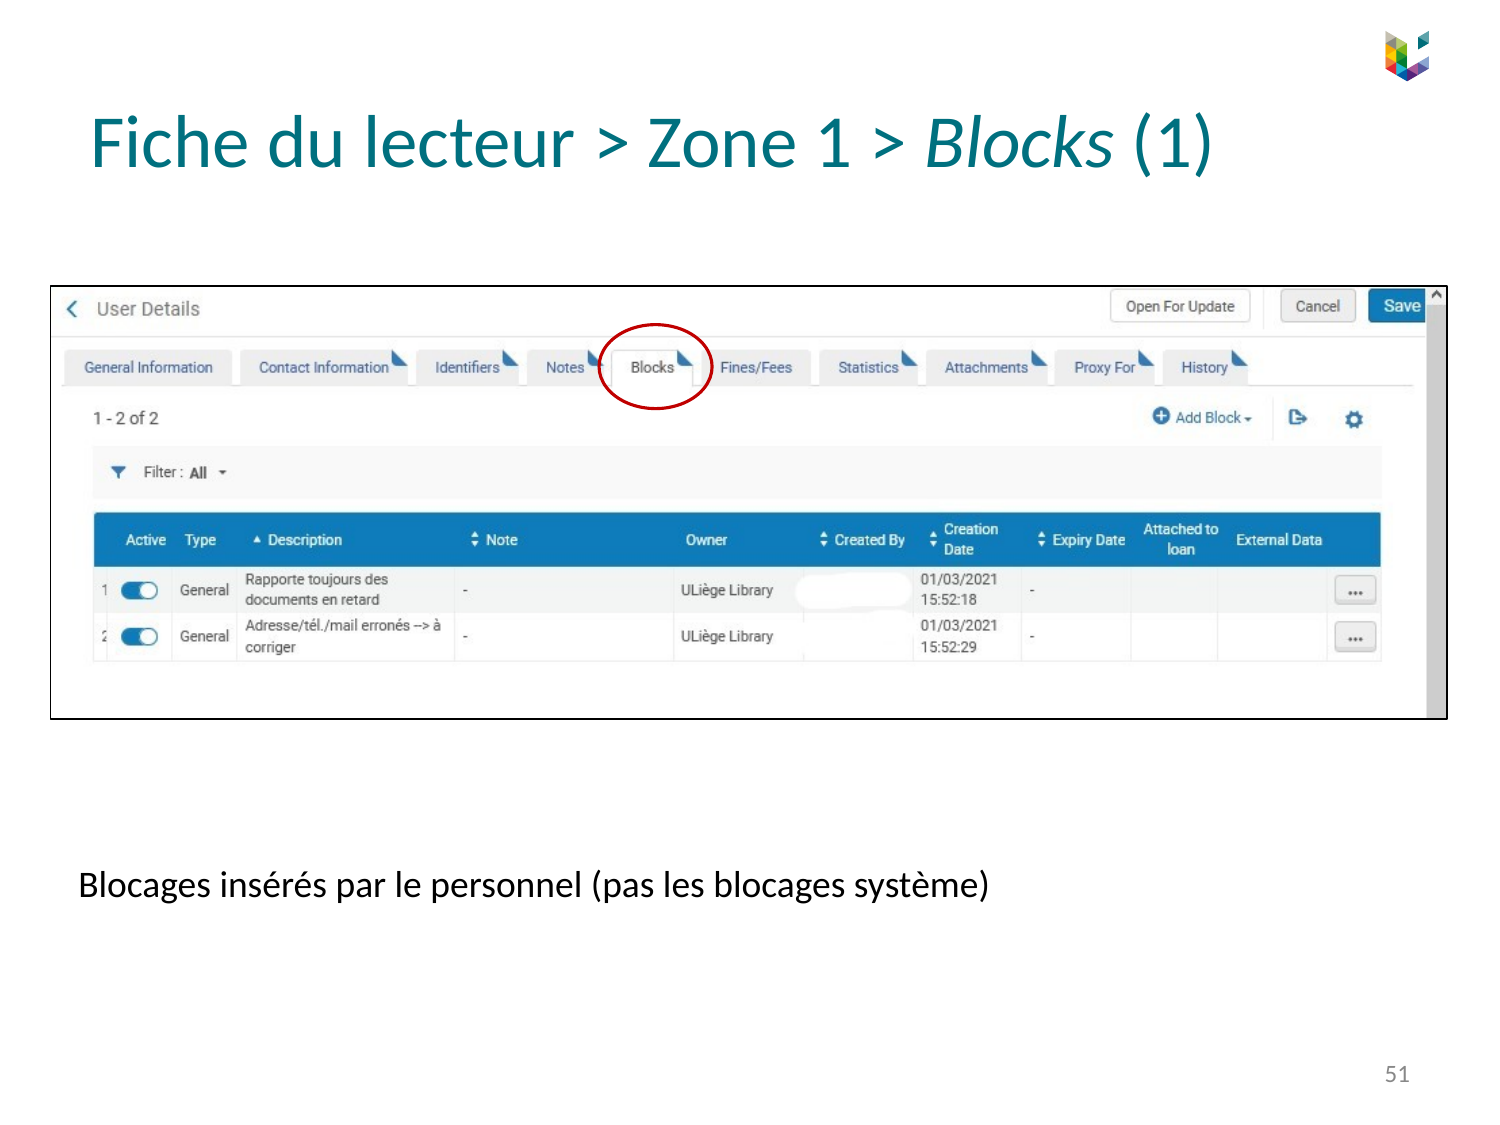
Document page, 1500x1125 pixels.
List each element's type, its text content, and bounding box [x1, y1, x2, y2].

slide_number 51 [1074, 1042, 1425, 1103]
text_box Fiche du lecteur > Zone 1 > Blocks (1) [74, 86, 1425, 189]
picture [50, 286, 1447, 719]
text_box Blocages insérés par le personnel (pas les blocages système) [63, 852, 1413, 913]
picture [1366, 11, 1448, 101]
